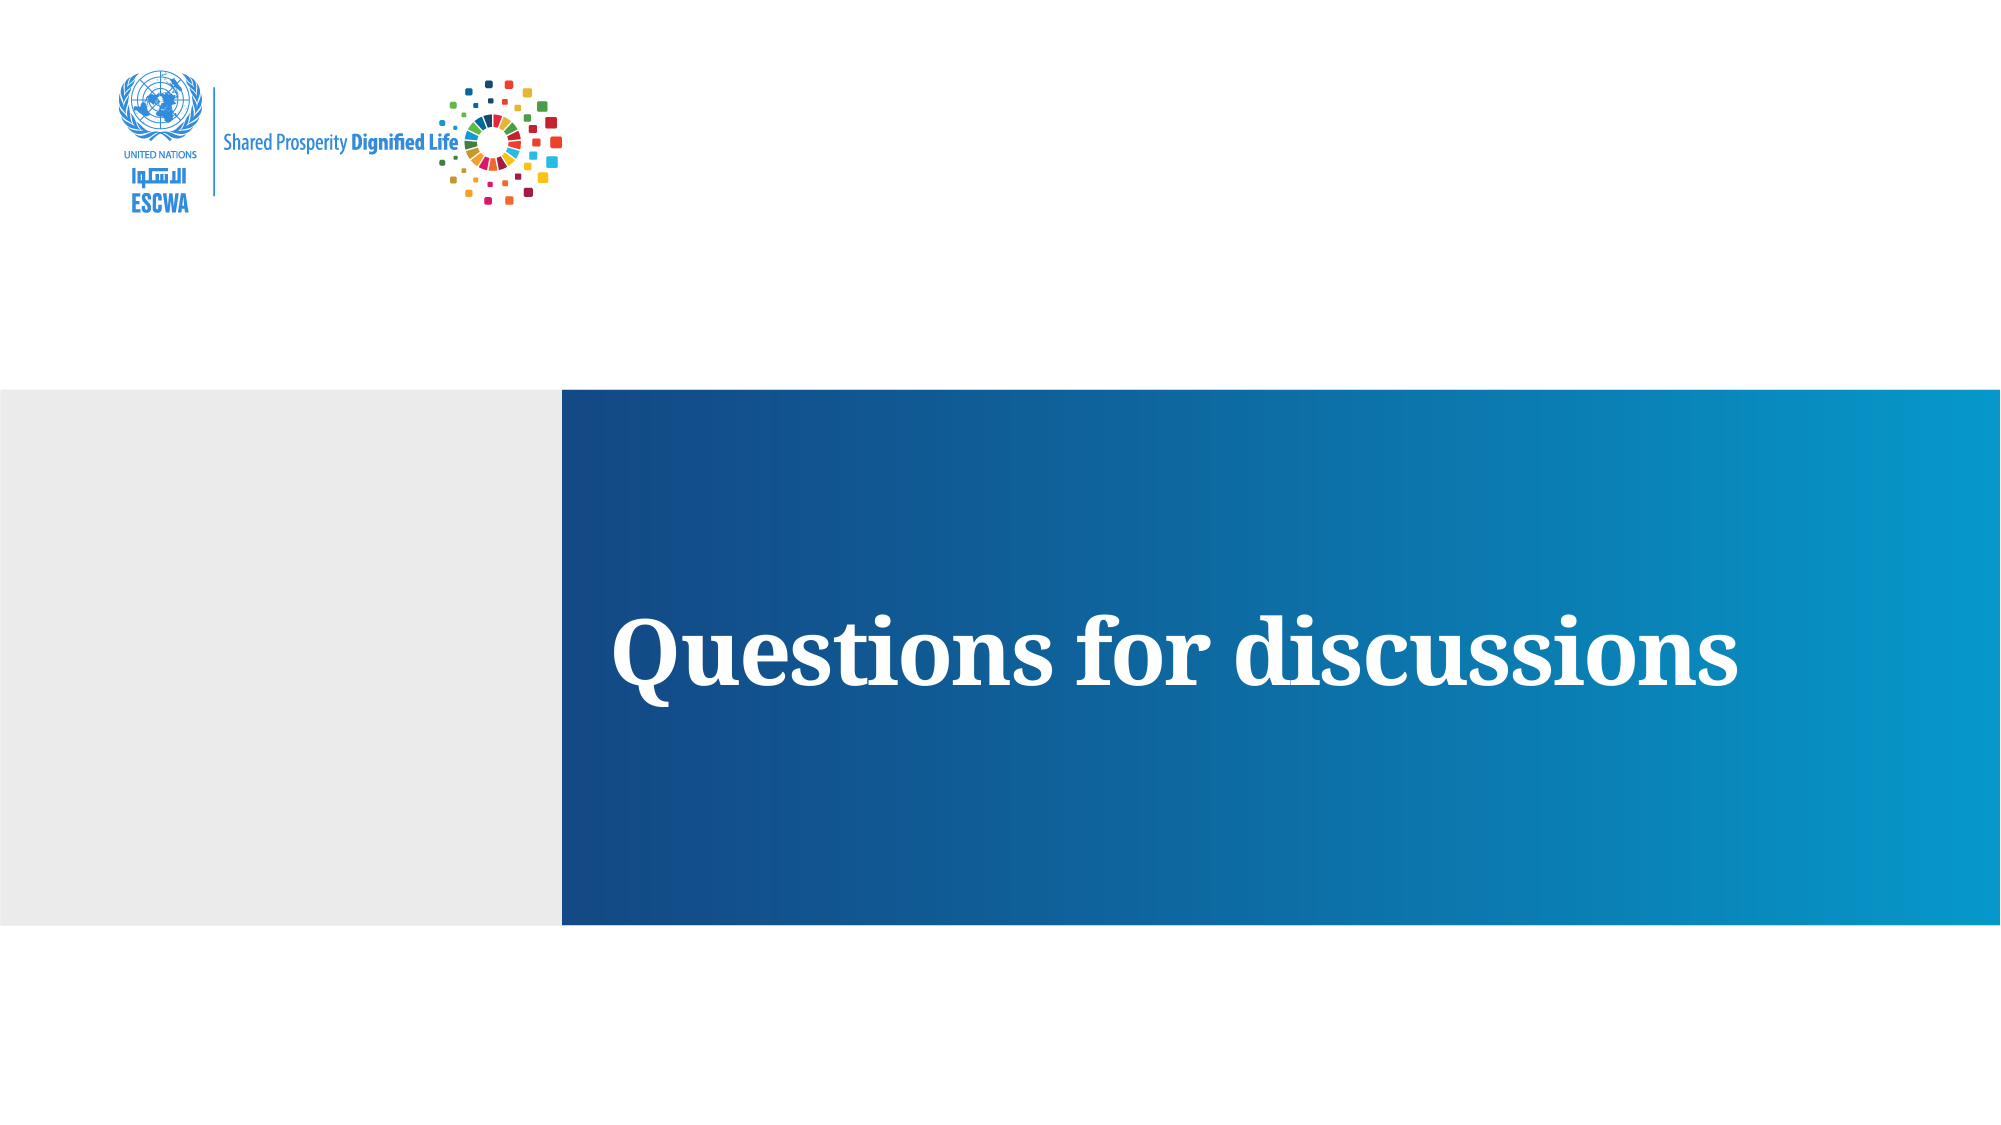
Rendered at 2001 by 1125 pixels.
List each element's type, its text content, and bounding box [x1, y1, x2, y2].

picture [0, 0, 2000, 1125]
title Questions for discussions [595, 497, 1912, 819]
